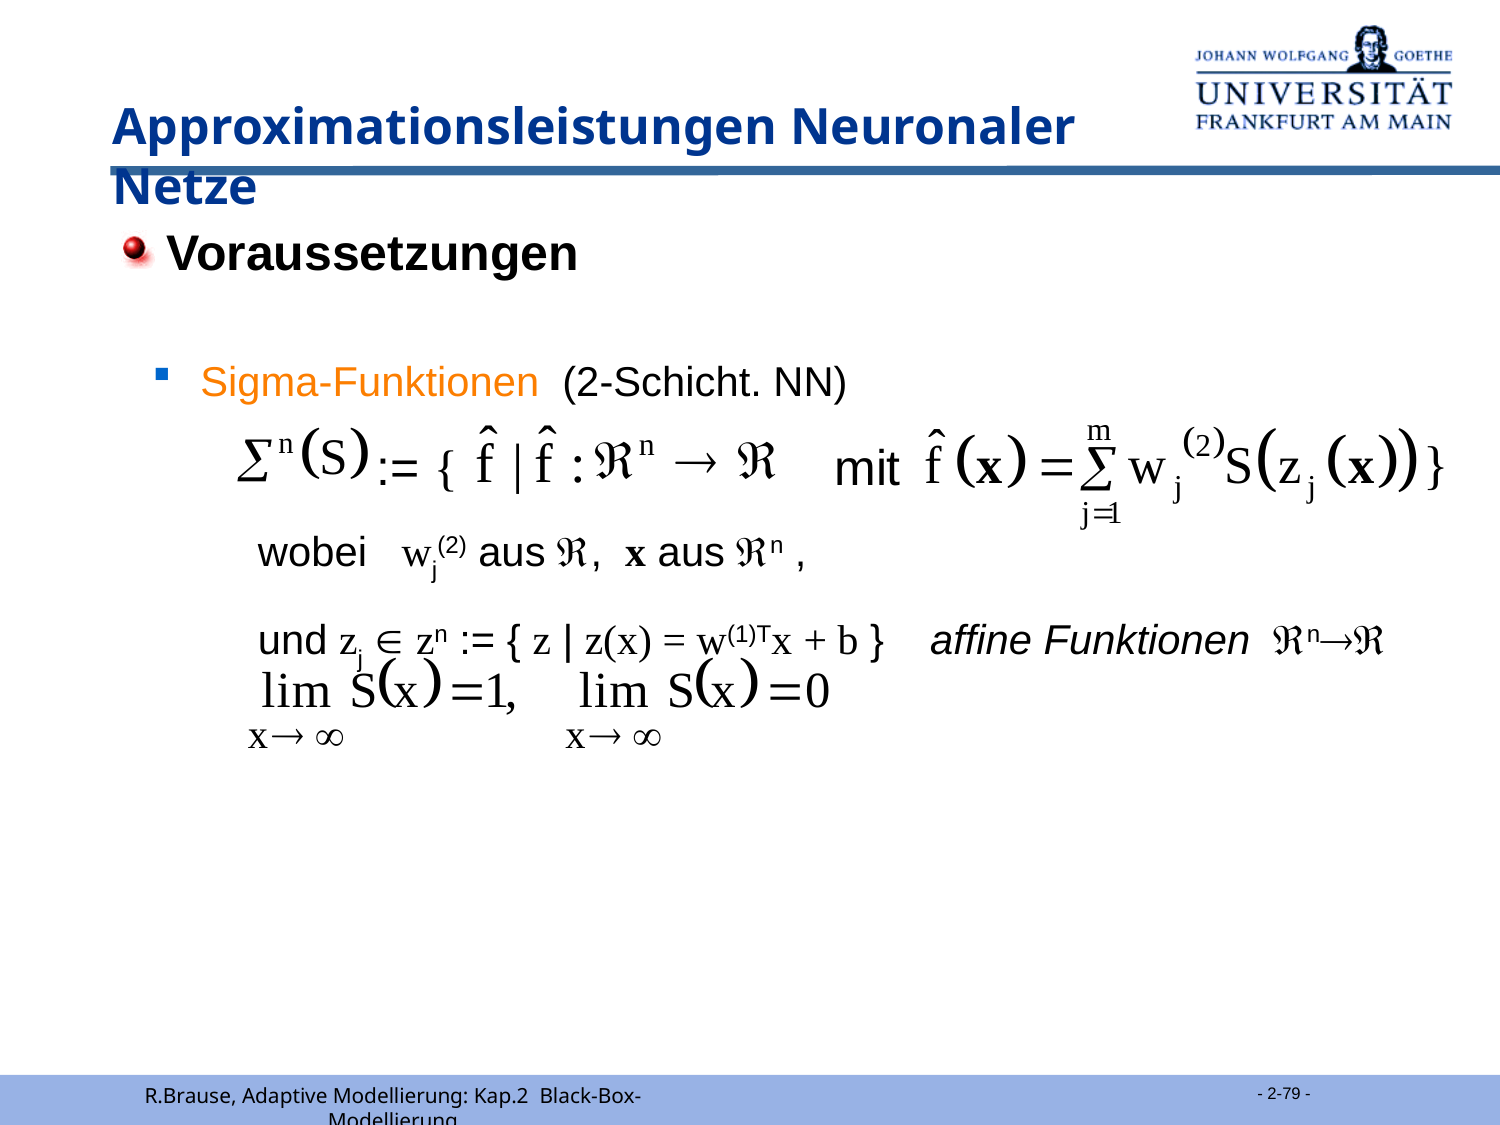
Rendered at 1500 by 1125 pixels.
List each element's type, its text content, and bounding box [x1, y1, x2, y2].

footer R.Brause, Adaptive Modellierung: Kap.2 Black-Box-Modellierung [110, 1074, 676, 1125]
slide_number - 2-79 - [1237, 1074, 1413, 1114]
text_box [228, 403, 1457, 543]
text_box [238, 657, 842, 764]
picture [1187, 24, 1463, 142]
list Voraussetzungen Sigma-Funktionen (2-Schicht. NN) := { mit wobei wj(2) aus , x aus n , und zj  zn := { z | z(x) = w(1)Tx + b } affine Funktionen n [106, 212, 1438, 782]
title Approximationsleistungen Neuronaler Netze [112, 87, 1188, 188]
picture [121, 230, 155, 269]
